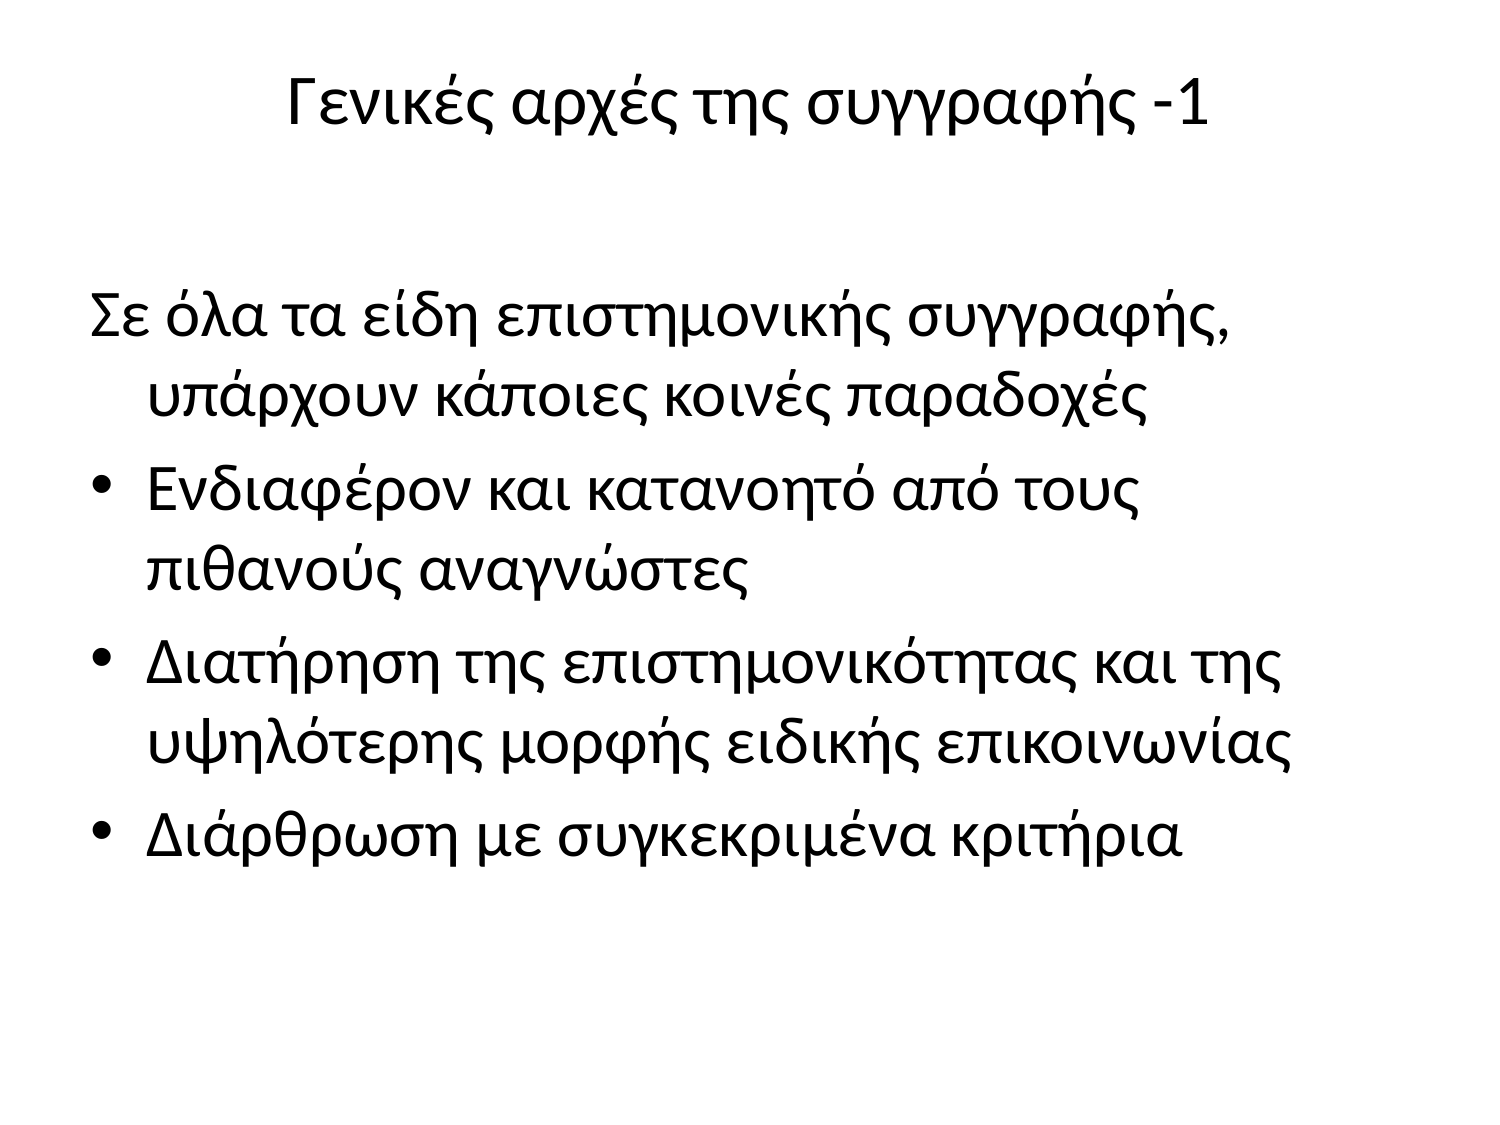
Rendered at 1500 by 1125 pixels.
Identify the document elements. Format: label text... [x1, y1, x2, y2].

list Σε όλα τα είδη επιστημονικής συγγραφής, υπάρχουν κάποιες κοινές παραδοχές Ενδιαφέρον και κατανοητό από τους πιθανούς αναγνώστες Διατήρηση της επιστημονικότητας και της υψηλότερης μορφής ειδικής επικοινωνίας Διάρθρωση με συγκεκριμένα κριτήρια [75, 262, 1425, 1005]
title Γενικές αρχές της συγγραφής -1 [75, 45, 1425, 233]
